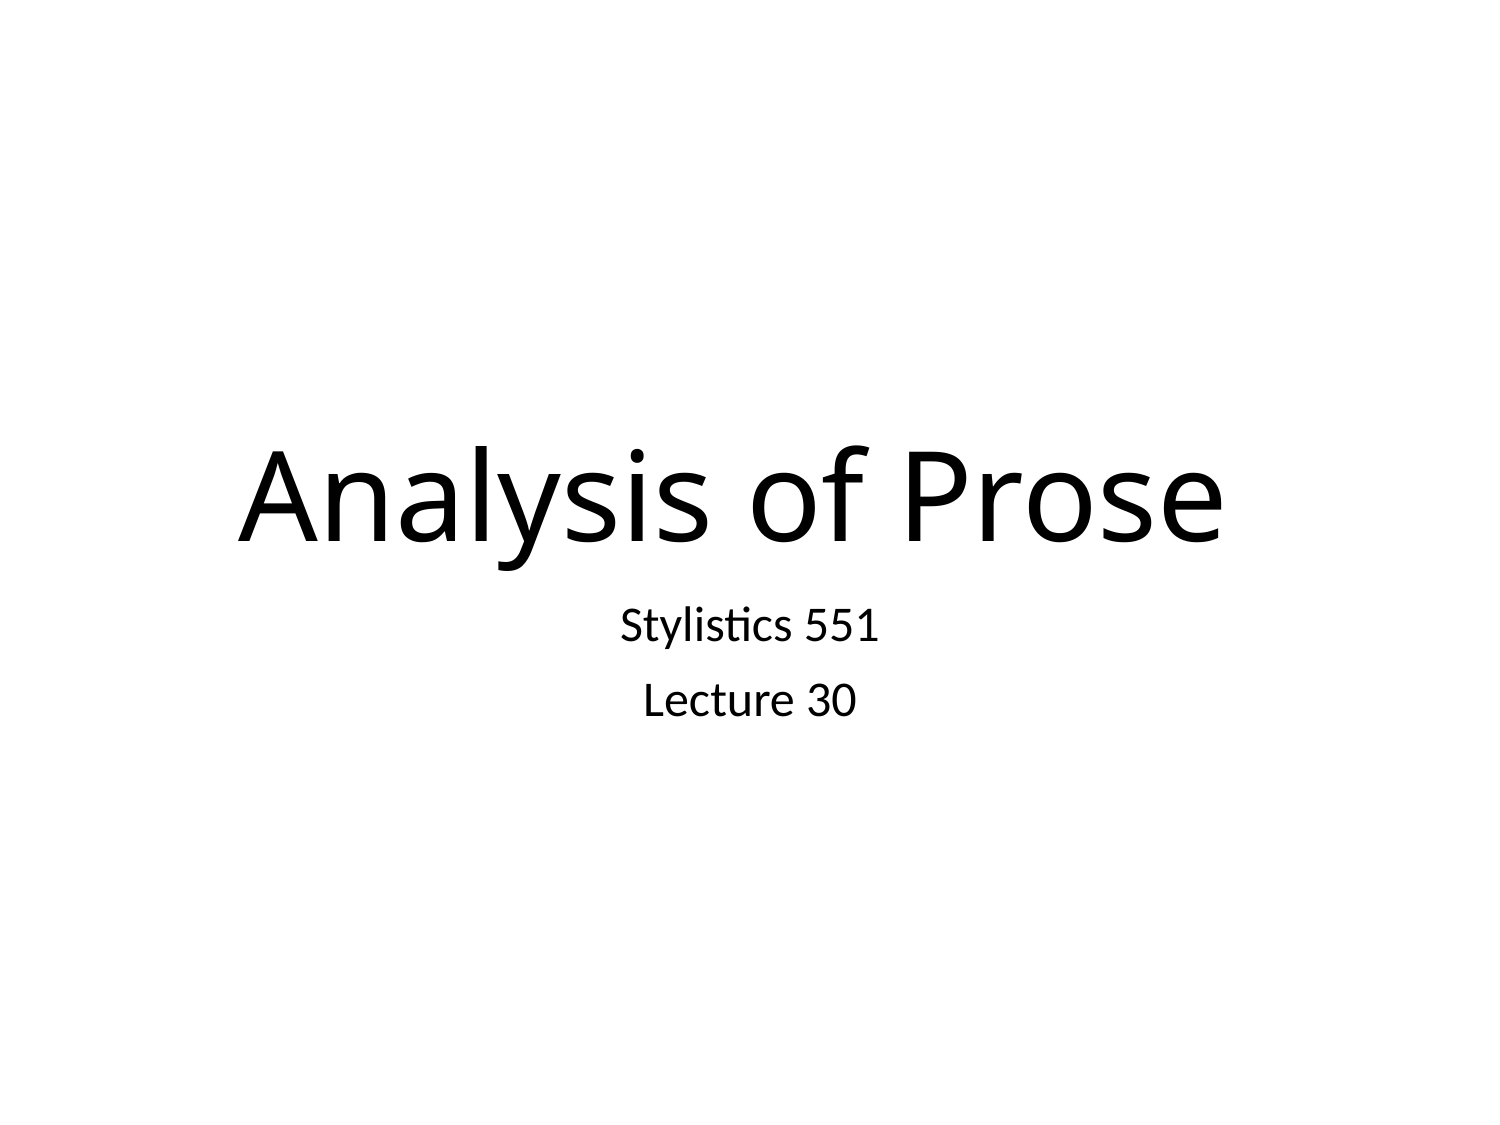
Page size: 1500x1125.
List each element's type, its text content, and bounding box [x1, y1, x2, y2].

title Analysis of Prose [112, 184, 1388, 576]
subtitle Stylistics 551 Lecture 30 [187, 590, 1313, 863]
